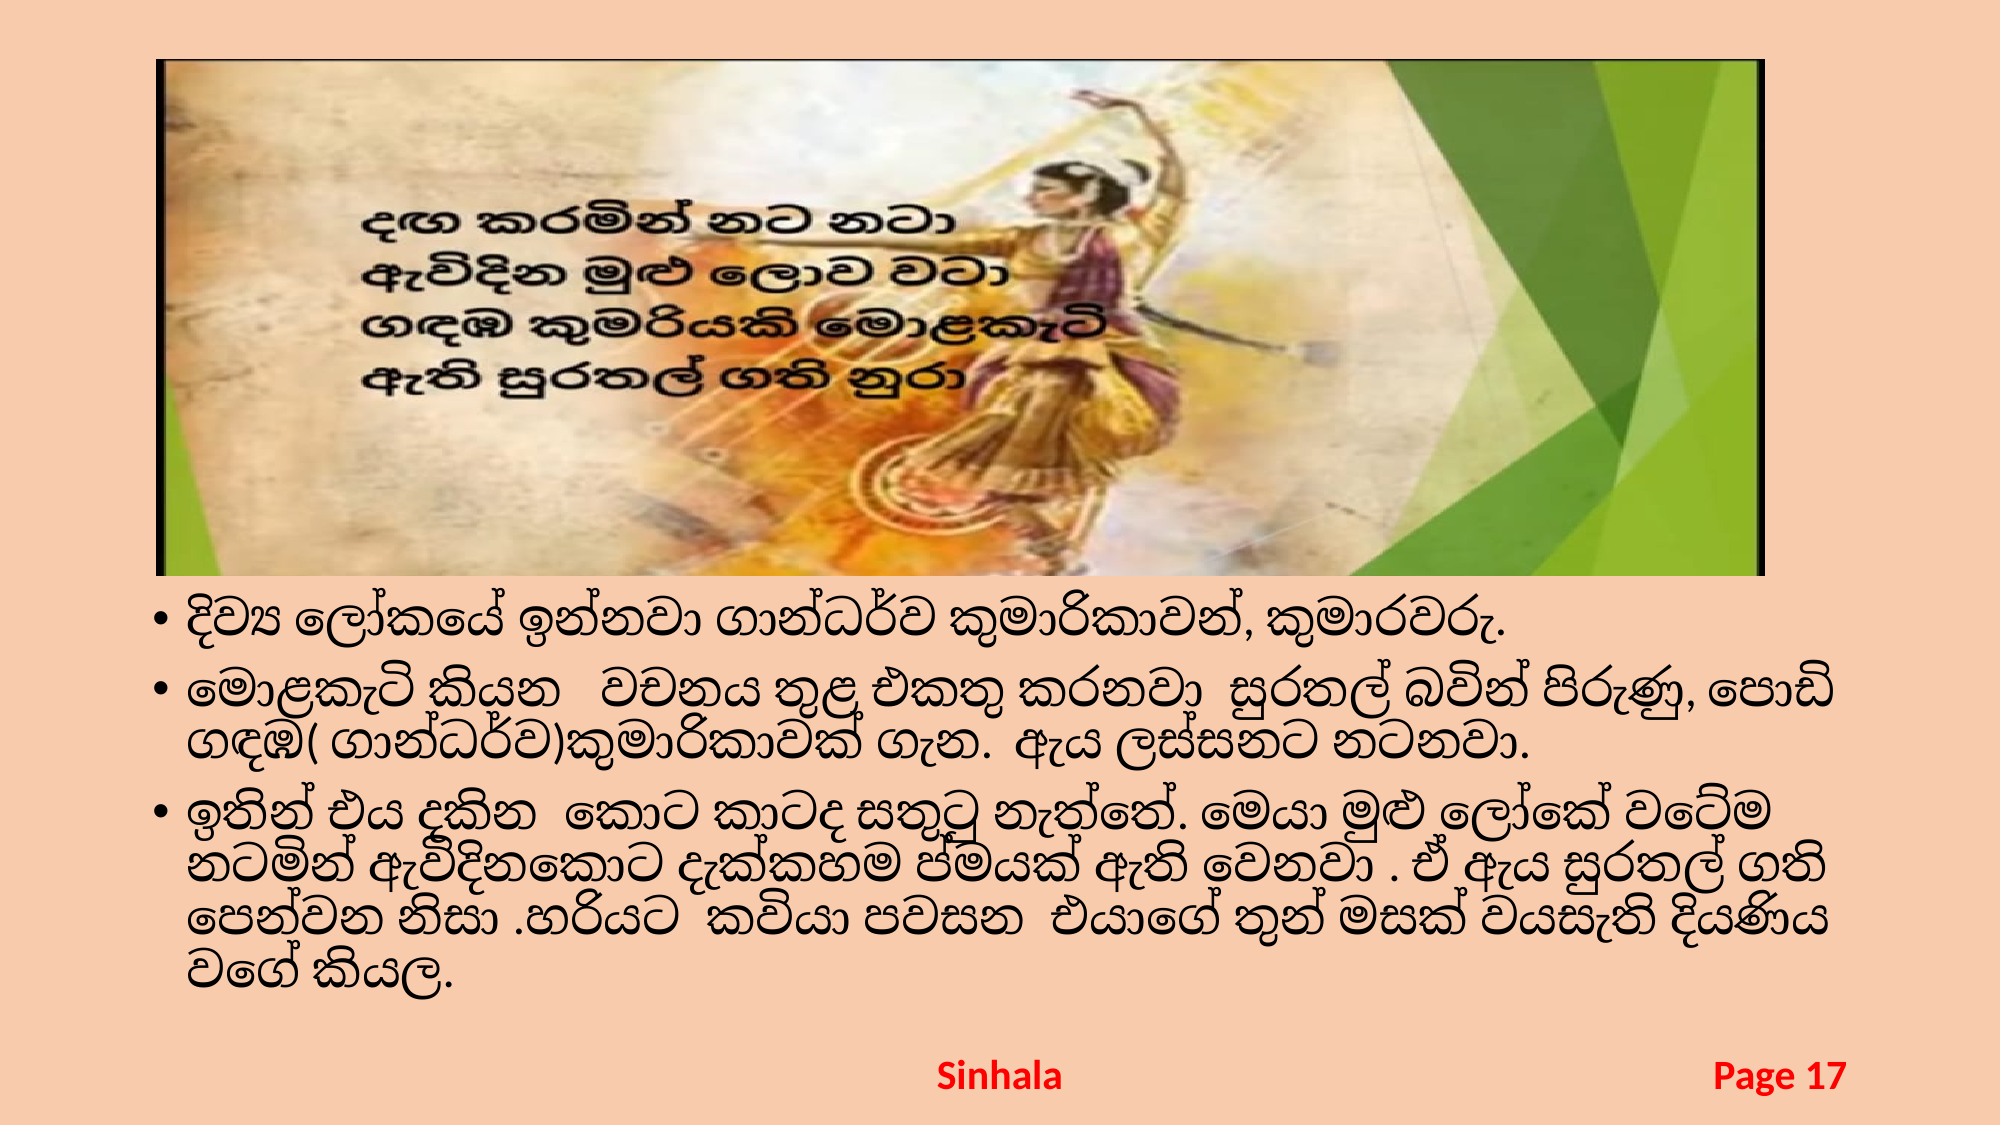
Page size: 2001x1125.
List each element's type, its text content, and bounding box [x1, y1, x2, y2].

footer Sinhala [662, 1042, 1338, 1103]
picture [156, 59, 1765, 576]
slide_number Page 17 [1412, 1042, 1863, 1103]
list දිව්‍ය ලෝකයේ ඉන්නවා ගාන්ධර්ව කුමාරිකාවන්, කුමාරවරු. මොළකැටි කියන වචනය තුළ එකතු කරනවා සුරතල් බවින් පිරුණු, පොඩි ගඳඹ( ගාන්ධර්ව)කුමාරිකාවක් ගැන. ඇය ලස්සනට නටනවා. ඉතින් එය දකින කොට කාටද සතුටු නැත්තේ. මෙයා මුළු ලෝකේ වටේම නටමින් ඇවිදිනකොට දැක්කහම ප්‍රේමයක් ඇති වෙනවා . ඒ ඇය සුරතල් ගති පෙන්වන නිසා .හරියට කවියා පවසන එයාගේ තුන් මසක් වයසැති දියණිය වගේ කියල. [137, 299, 1863, 1014]
